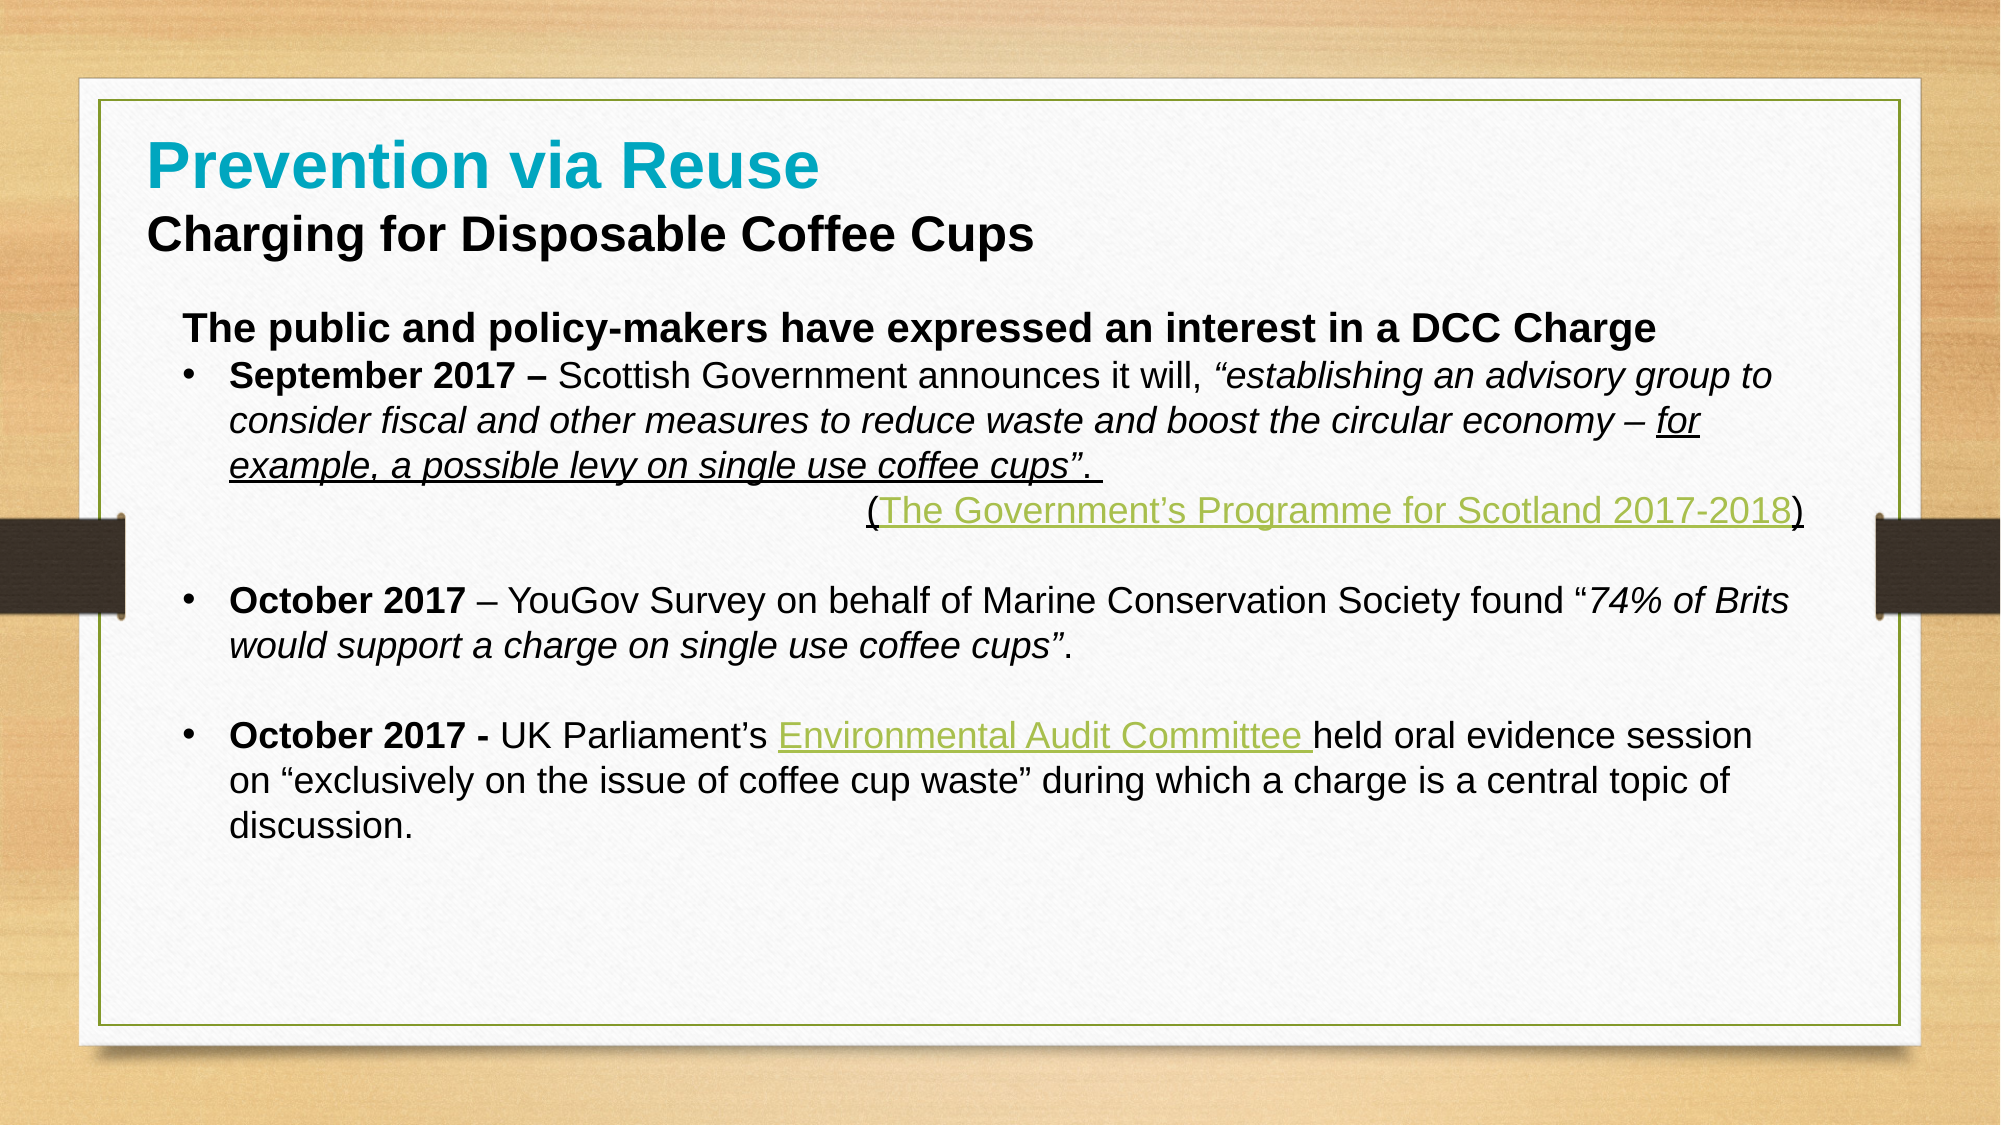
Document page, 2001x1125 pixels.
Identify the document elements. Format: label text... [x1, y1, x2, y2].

picture [0, 0, 2001, 1125]
text_box The public and policy-makers have expressed an interest in a DCC Charge September 2017 – Scottish Government announces it will, “establishing an advisory group to consider fiscal and other measures to reduce waste and boost the circular economy – for example, a possible levy on single use coffee cups”. (The Government’s Programme for Scotland 2017-2018) October 2017 – YouGov Survey on behalf of Marine Conservation Society found “74% of Brits would support a charge on single use coffee cups”. October 2017 - UK Parliament’s Environmental Audit Committee held oral evidence session on “exclusively on the issue of coffee cup waste” during which a charge is a central topic of discussion. [167, 293, 1819, 854]
text_box Prevention via Reuse Charging for Disposable Coffee Cups [131, 148, 1482, 235]
